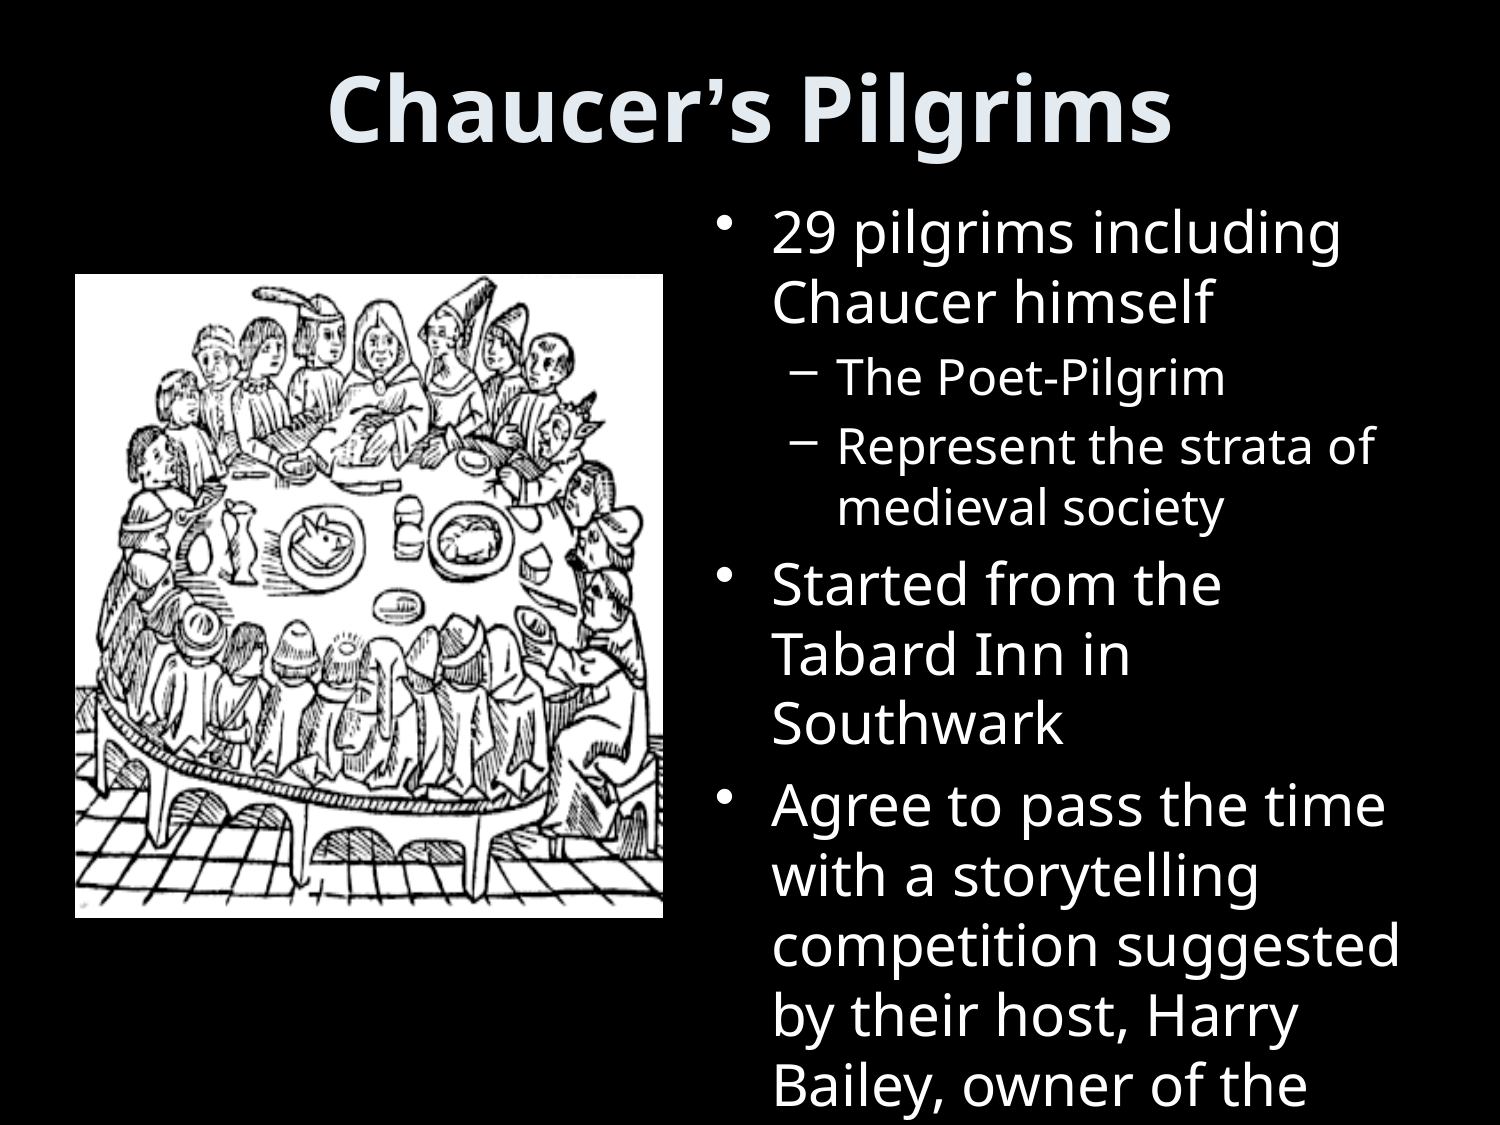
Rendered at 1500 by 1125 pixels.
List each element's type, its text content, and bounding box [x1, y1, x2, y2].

title Chaucer’s Pilgrims [75, 12, 1425, 200]
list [74, 274, 663, 918]
list 29 pilgrims including Chaucer himself The Poet-Pilgrim Represent the strata of medieval society Started from the Tabard Inn in Southwark Agree to pass the time with a storytelling competition suggested by their host, Harry Bailey, owner of the Tabard Inn [699, 187, 1425, 968]
